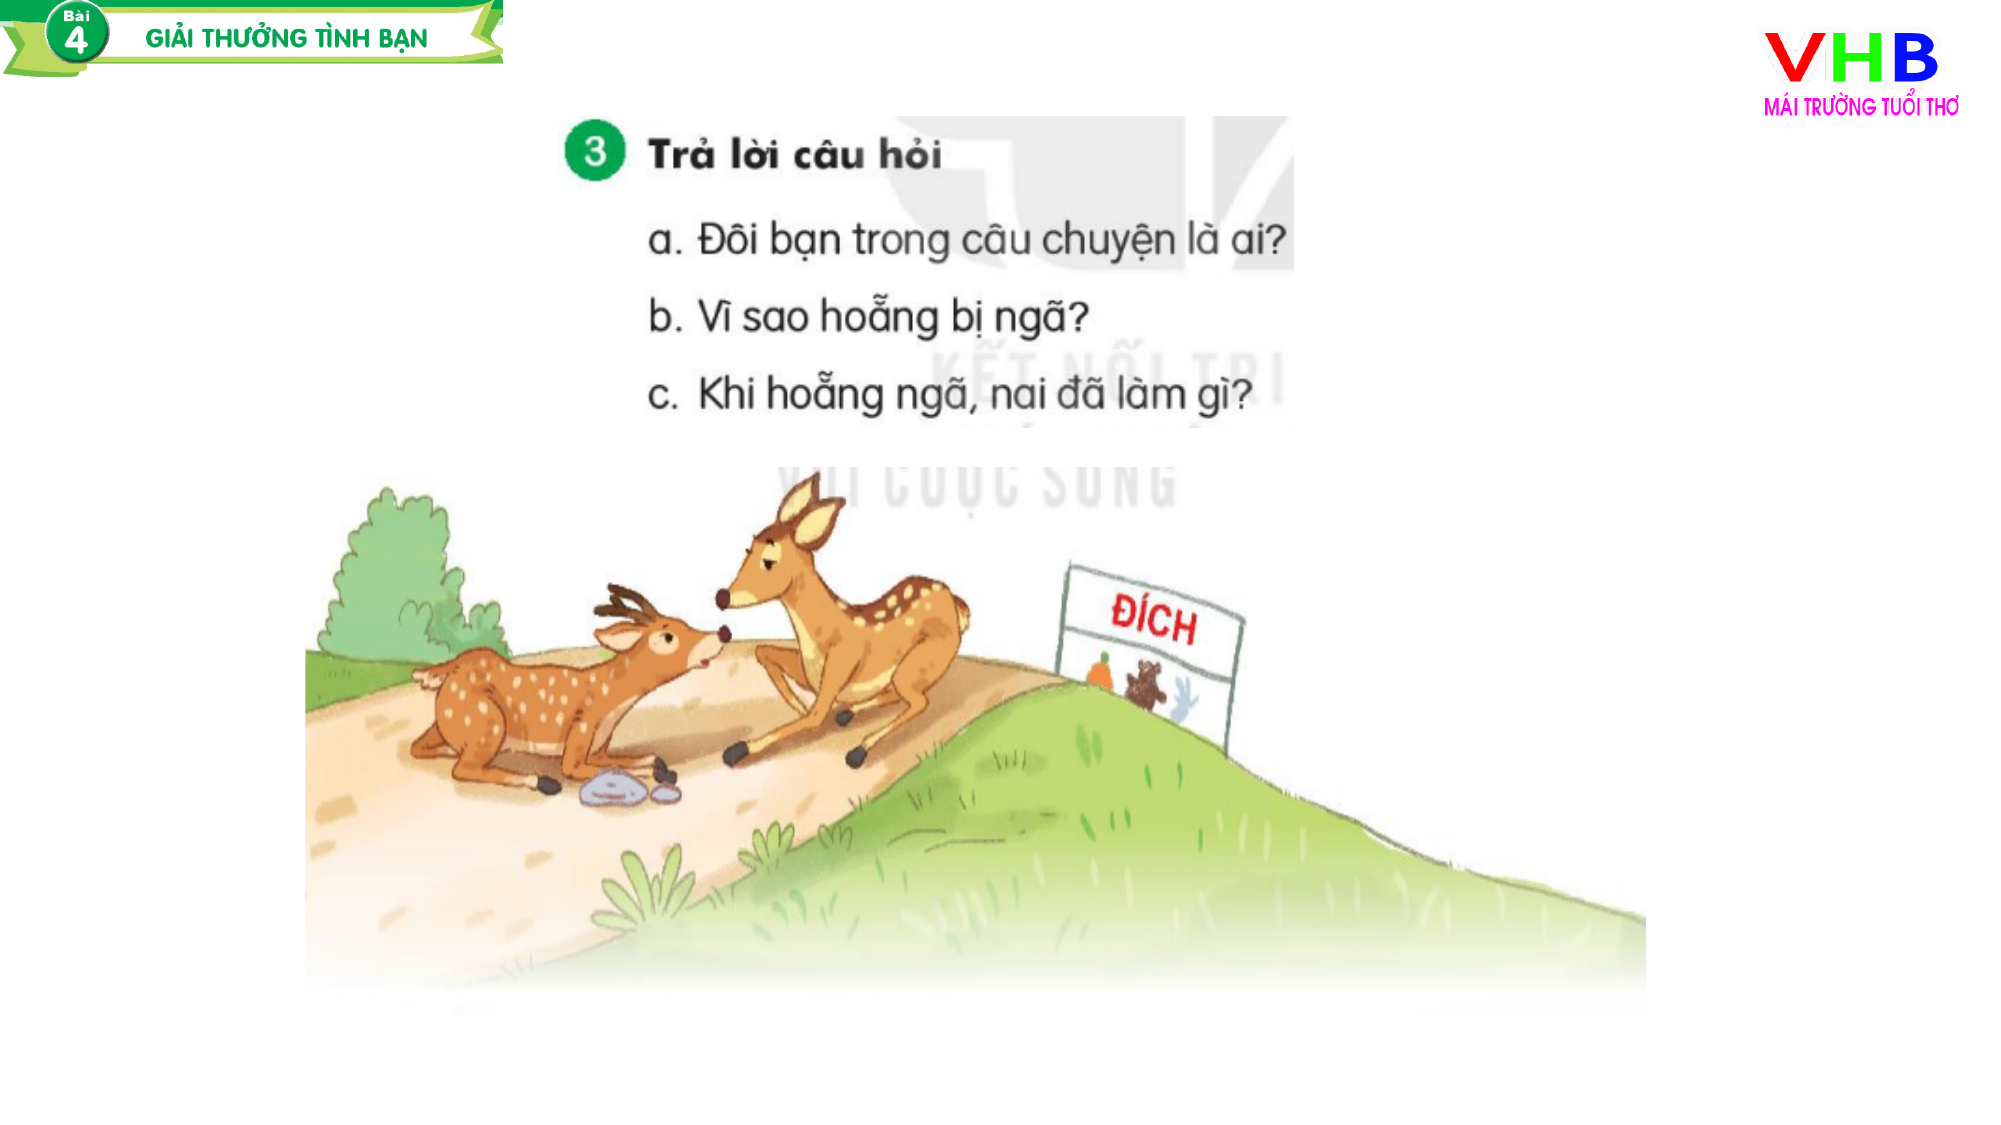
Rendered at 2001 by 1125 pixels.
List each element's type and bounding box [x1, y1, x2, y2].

picture [0, 0, 503, 77]
picture [305, 467, 1647, 1016]
picture [1756, 18, 1988, 135]
picture [558, 116, 1294, 428]
